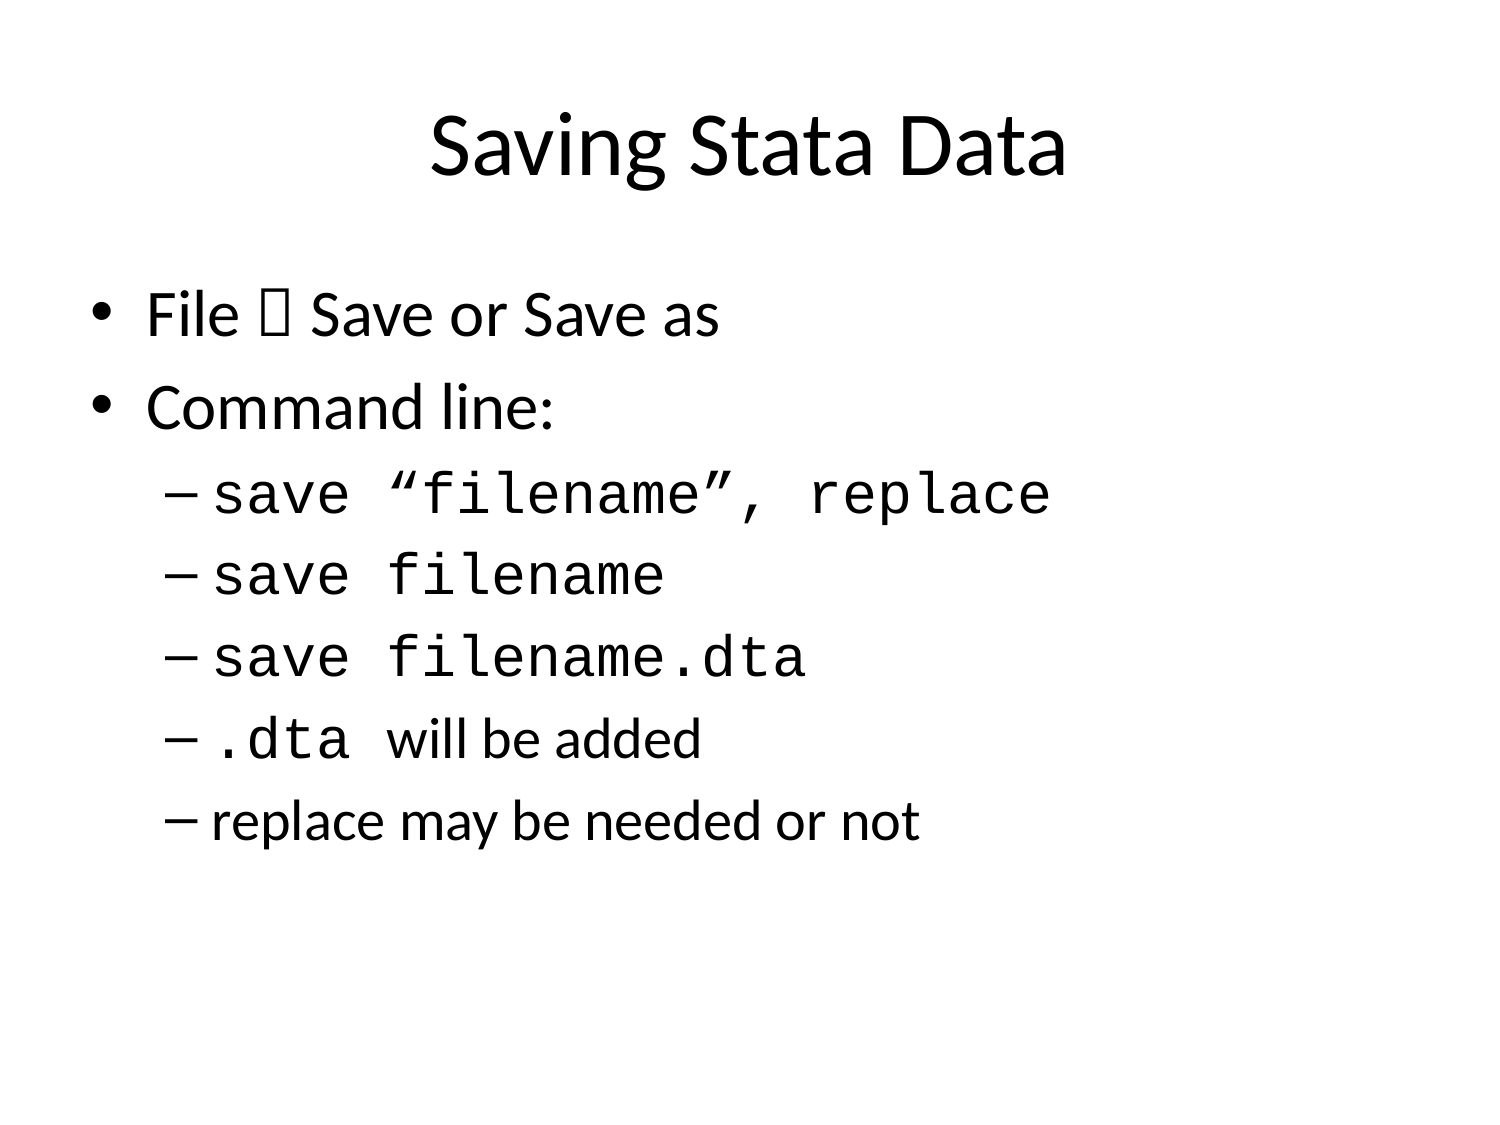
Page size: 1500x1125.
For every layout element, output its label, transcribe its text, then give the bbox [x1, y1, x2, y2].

list File  Save or Save as Command line: save “filename”, replace save filename save filename.dta .dta will be added replace may be needed or not [75, 262, 1425, 1005]
title Saving Stata Data [75, 45, 1425, 233]
